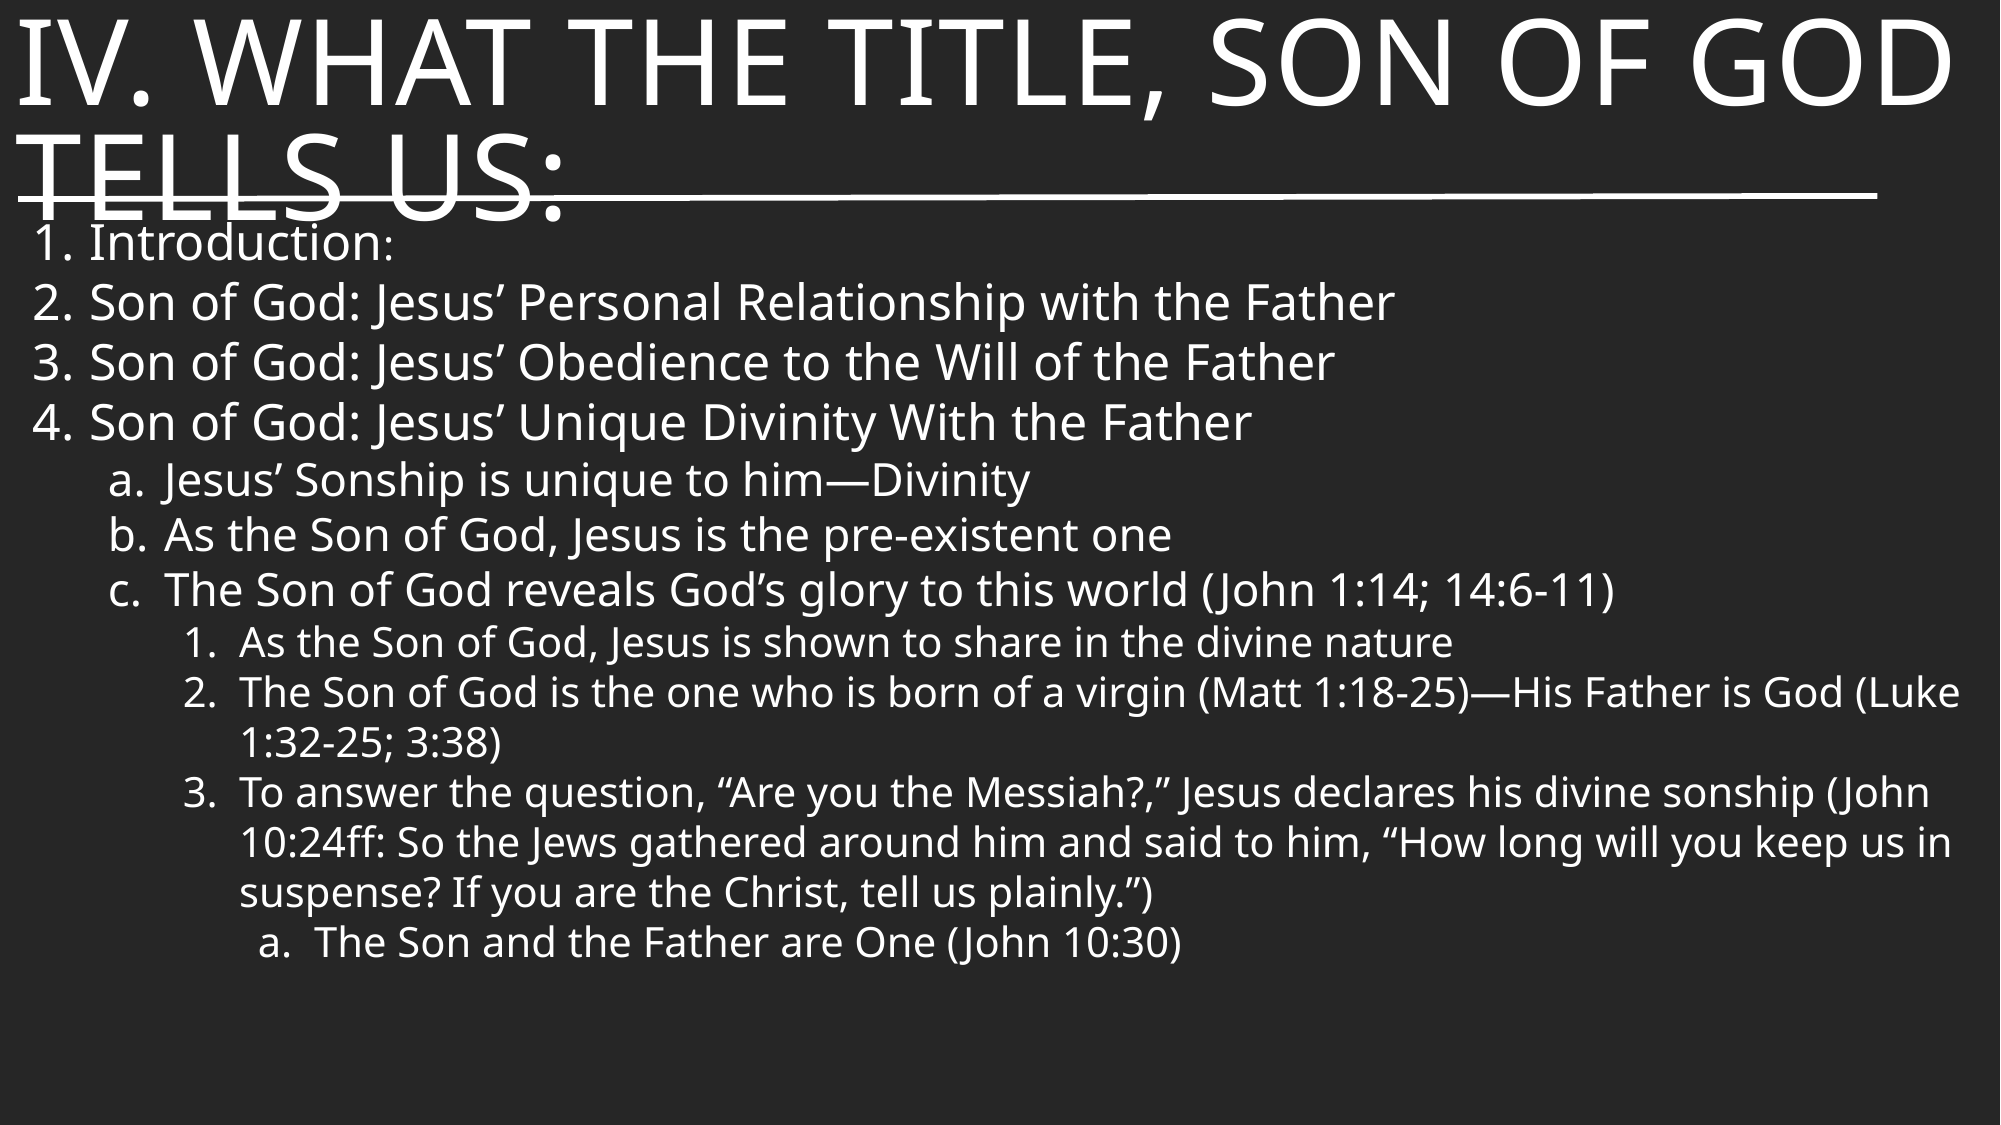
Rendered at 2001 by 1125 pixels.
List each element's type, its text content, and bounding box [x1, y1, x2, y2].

title IV. What the Title, Son Of God Tells Us: [0, 5, 2000, 252]
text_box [17, 195, 1878, 200]
text_box Introduction: Son of God: Jesus’ Personal Relationship with the Father Son of God: Jesus’ Obedience to the Will of the Father Son of God: Jesus’ Unique Divinity With the Father Jesus’ Sonship is unique to him—Divinity As the Son of God, Jesus is the pre-existent one The Son of God reveals God’s glory to this world (John 1:14; 14:6-11) As the Son of God, Jesus is shown to share in the divine nature The Son of God is the one who is born of a virgin (Matt 1:18-25)—His Father is God (Luke 1:32-25; 3:38) To answer the question, “Are you the Messiah?,” Jesus declares his divine sonship (John 10:24ff: So the Jews gathered around him and said to him, “How long will you keep us in suspense? If you are the Christ, tell us plainly.”) The Son and the Father are One (John 10:30) [18, 203, 1984, 1024]
